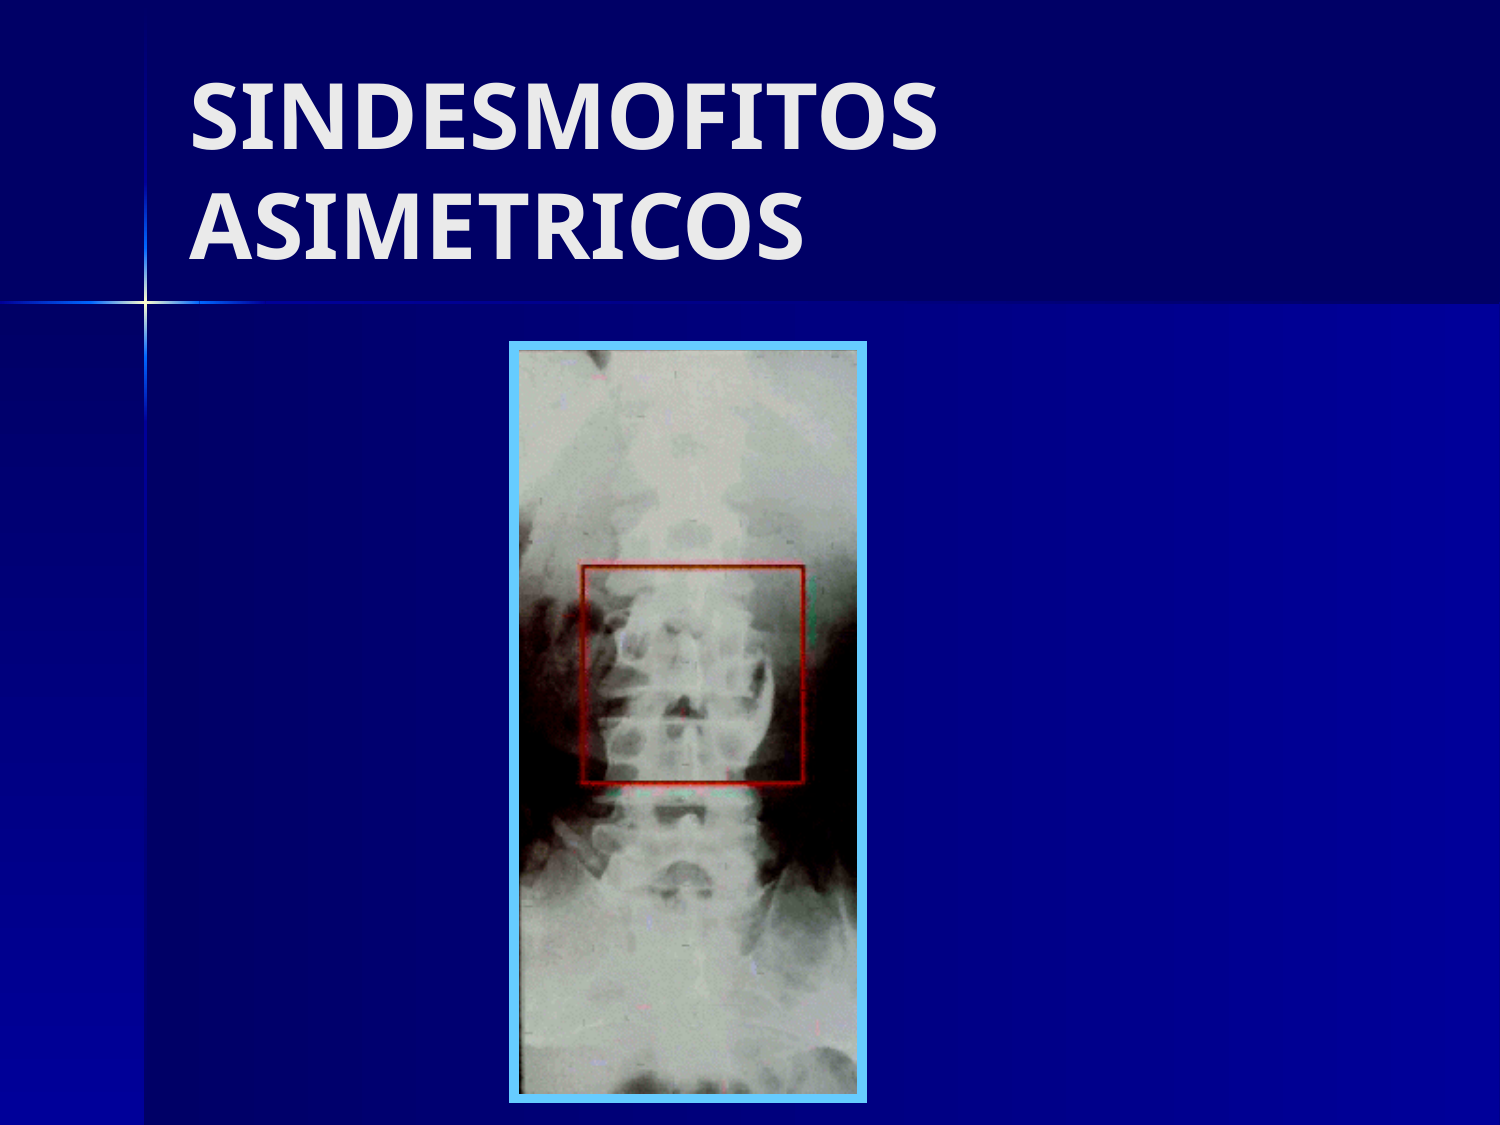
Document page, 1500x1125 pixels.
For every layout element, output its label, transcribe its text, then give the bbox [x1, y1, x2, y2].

title SINDESMOFITOS ASIMETRICOS [174, 49, 1413, 286]
picture [518, 349, 858, 1095]
